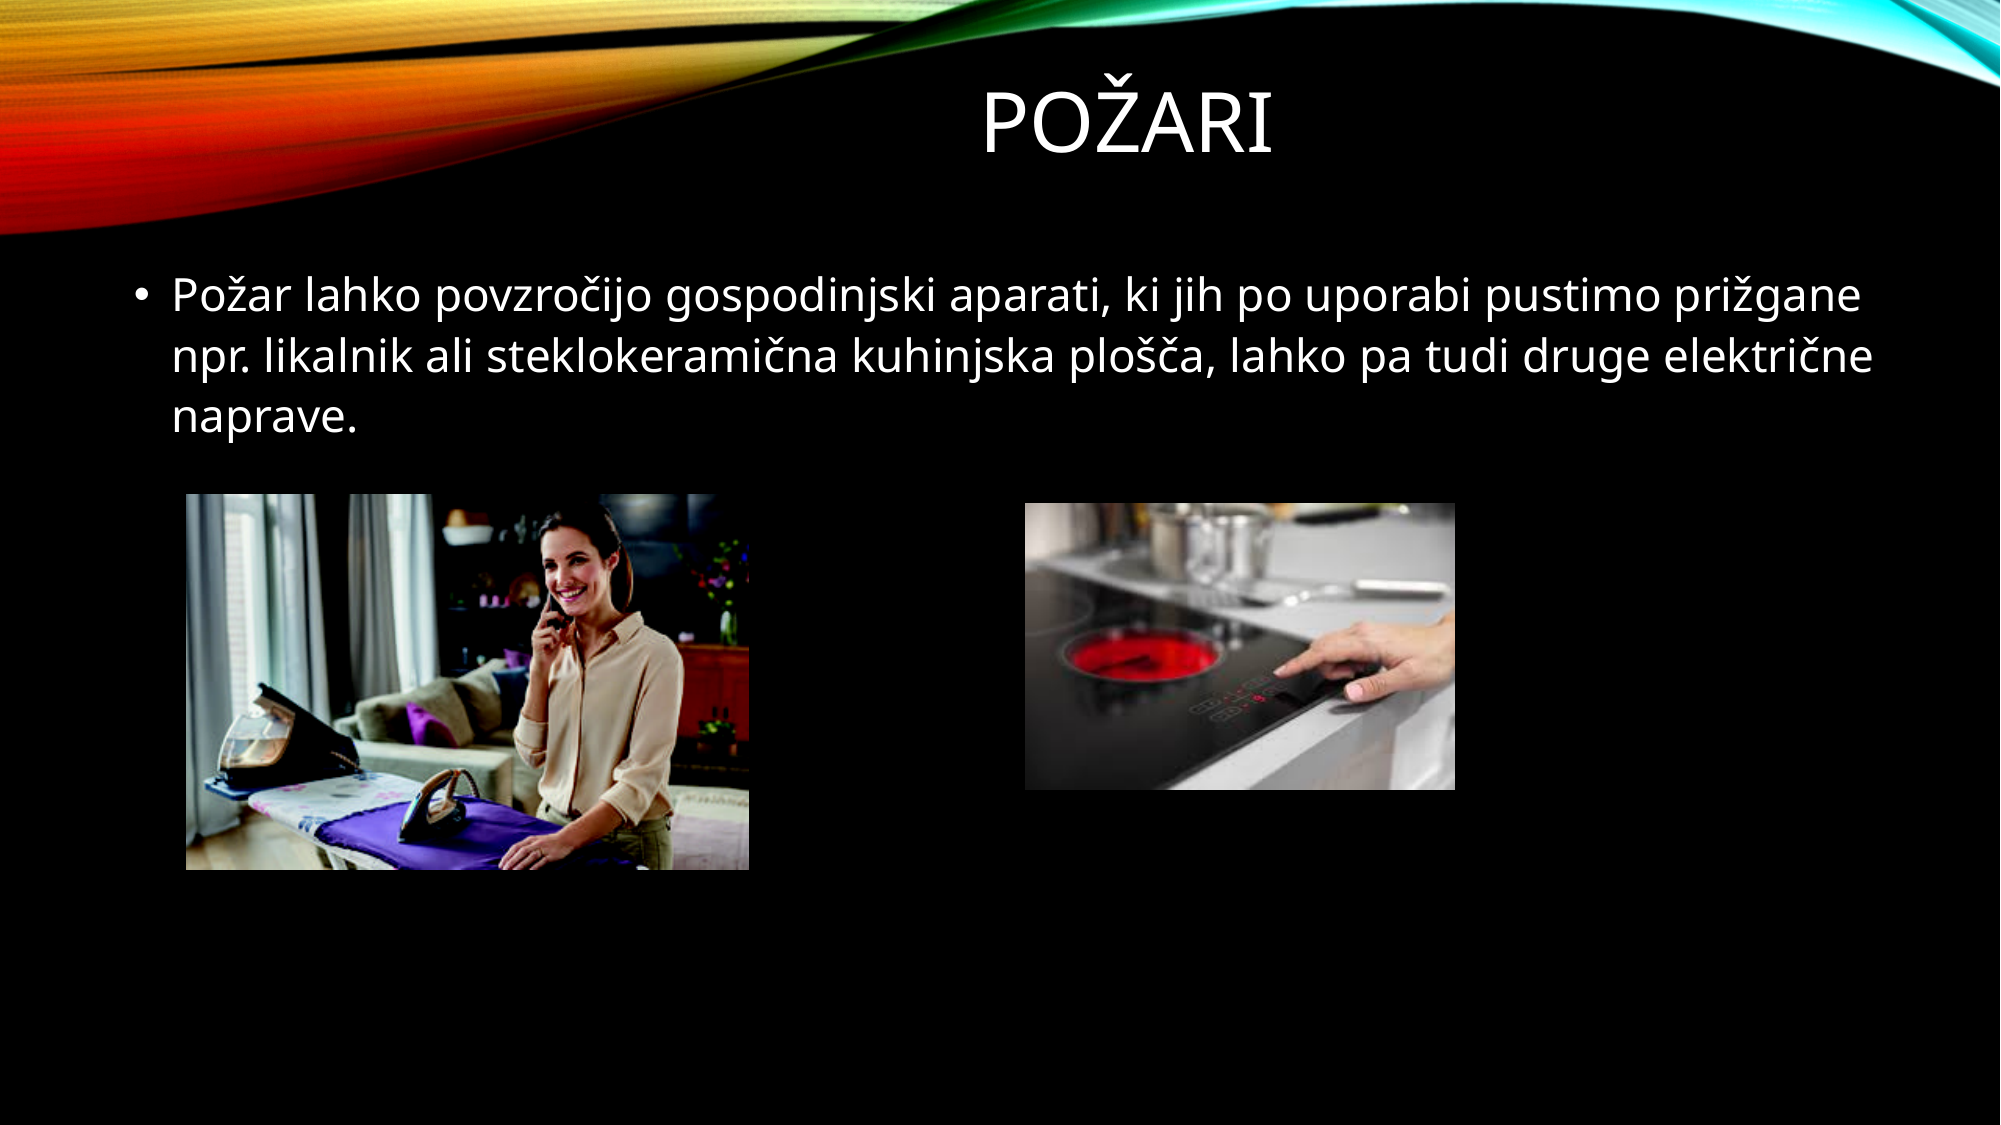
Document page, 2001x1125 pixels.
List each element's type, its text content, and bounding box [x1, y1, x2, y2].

picture [186, 494, 750, 871]
picture [1024, 503, 1455, 790]
list Požar lahko povzročijo gospodinjski aparati, ki jih po uporabi pustimo prižgane npr. likalnik ali steklokeramična kuhinjska plošča, lahko pa tudi druge električne naprave. [118, 253, 1894, 1040]
title POŽARI [34, 19, 1290, 232]
picture [0, 0, 2000, 237]
